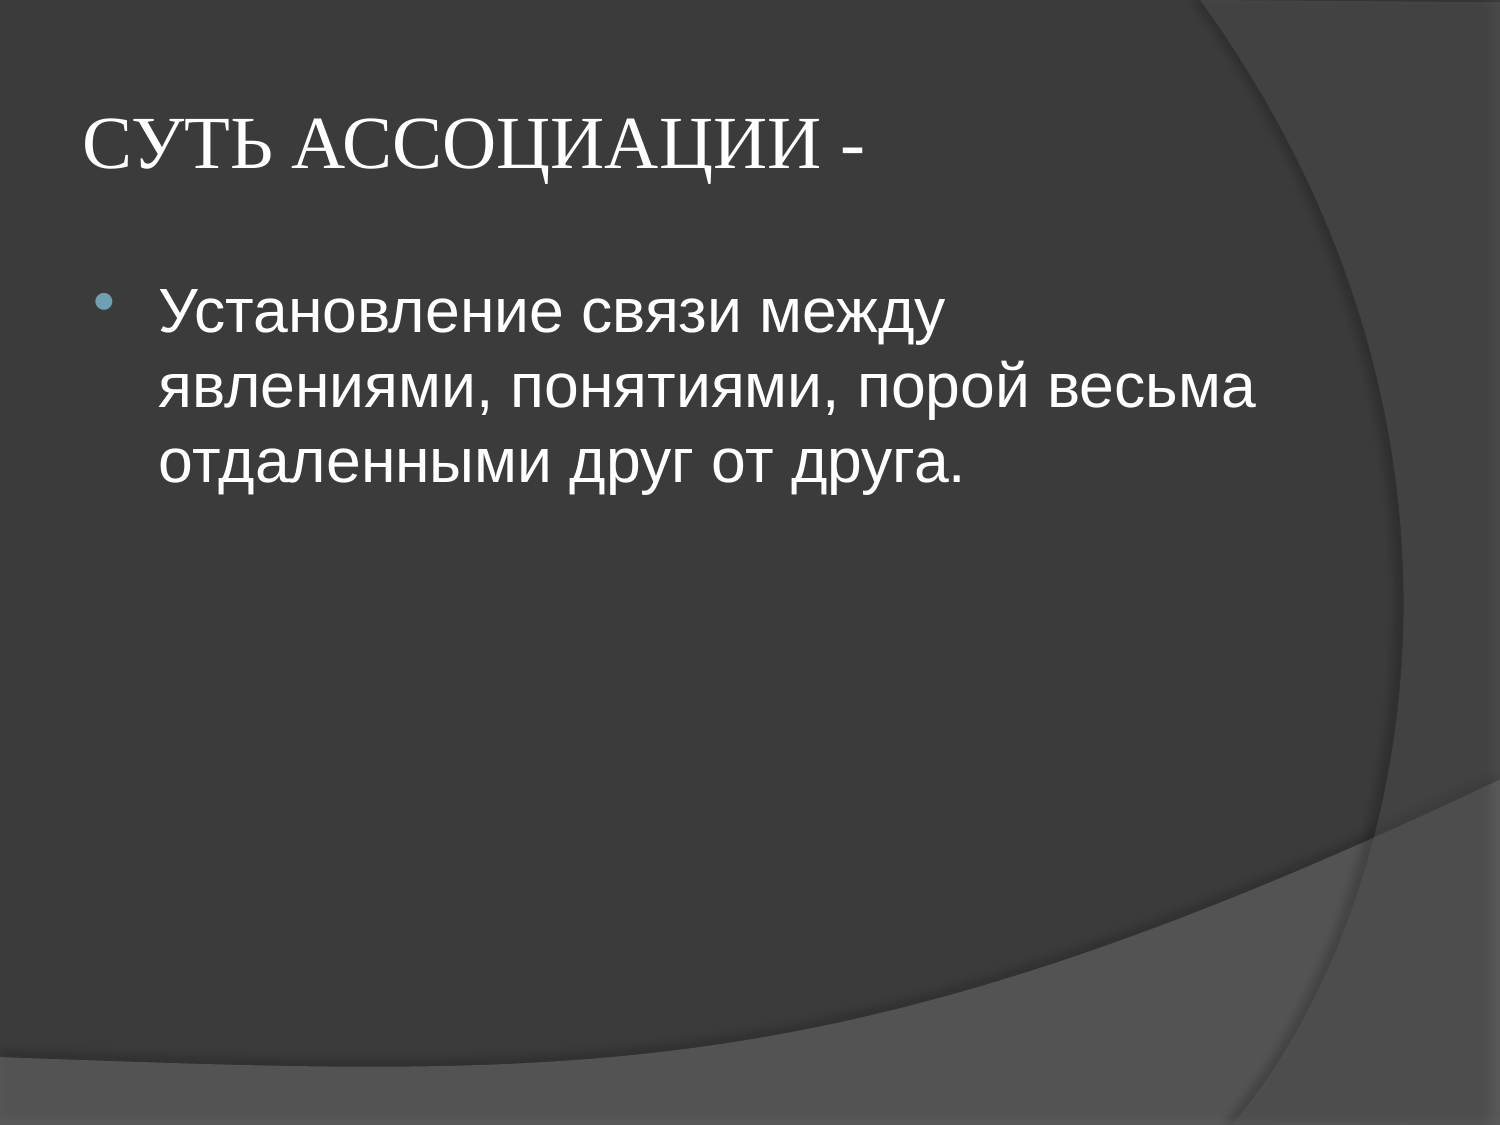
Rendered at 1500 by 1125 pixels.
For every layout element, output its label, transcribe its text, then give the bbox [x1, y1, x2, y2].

title СУТЬ АССОЦИАЦИИ - [75, 45, 1300, 233]
list Установление связи между явлениями, понятиями, порой весьма отдаленными друг от друга. [75, 262, 1300, 1005]
